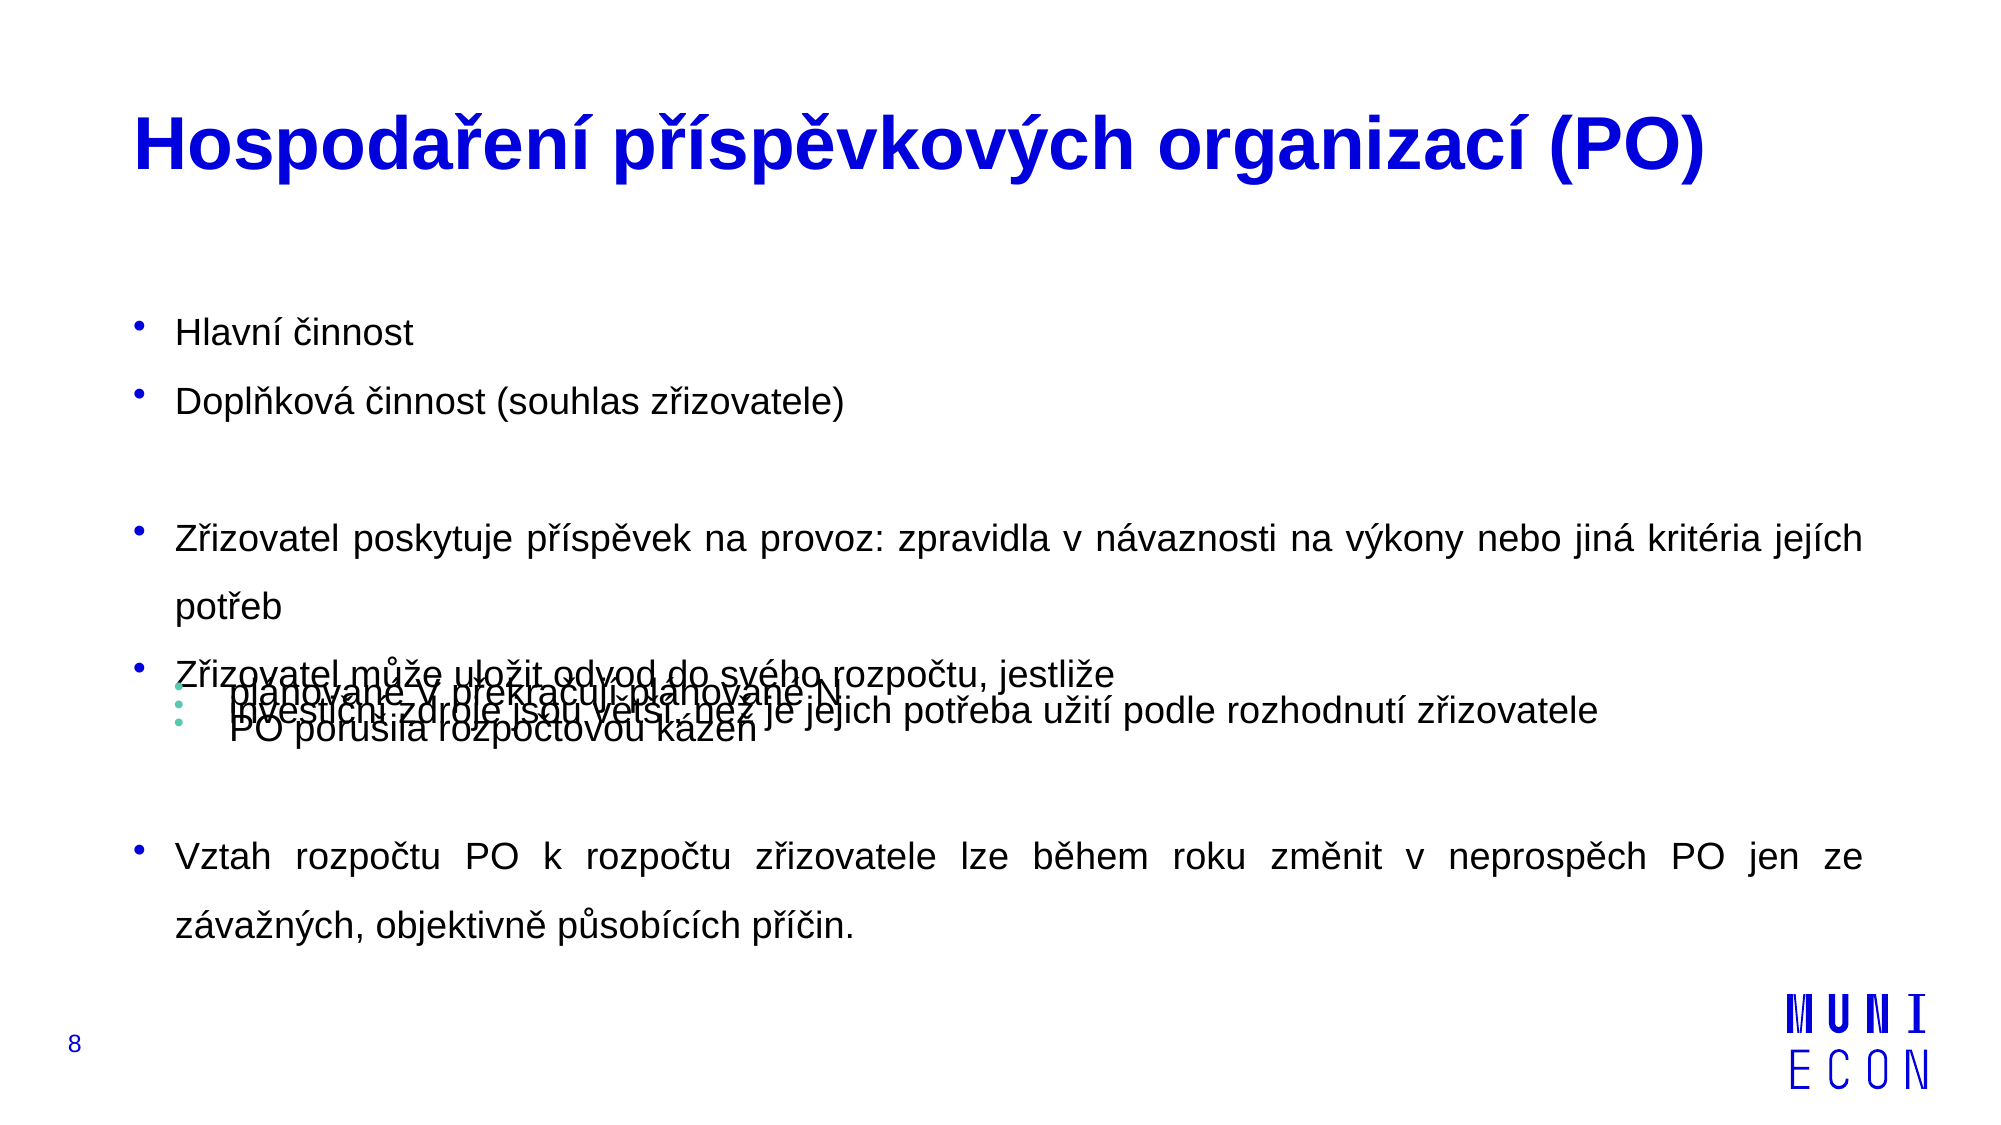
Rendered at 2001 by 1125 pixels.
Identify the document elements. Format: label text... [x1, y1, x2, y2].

title Hospodaření příspěvkových organizací (PO) [118, 118, 1883, 193]
list Hlavní činnost Doplňková činnost (souhlas zřizovatele) Zřizovatel poskytuje příspěvek na provoz: zpravidla v návaznosti na výkony nebo jiná kritéria jejích potřeb Zřizovatel může uložit odvod do svého rozpočtu, jestliže plánované V překračují plánované N investiční zdroje jsou větší, než je jejich potřeba užití podle rozhodnutí zřizovatele PO porušila rozpočtovou kázeň Vztah rozpočtu PO k rozpočtu zřizovatele lze během roku změnit v neprospěch PO jen ze závažných, objektivně působících příčin. [118, 277, 1883, 957]
slide_number 8 [67, 1021, 110, 1063]
